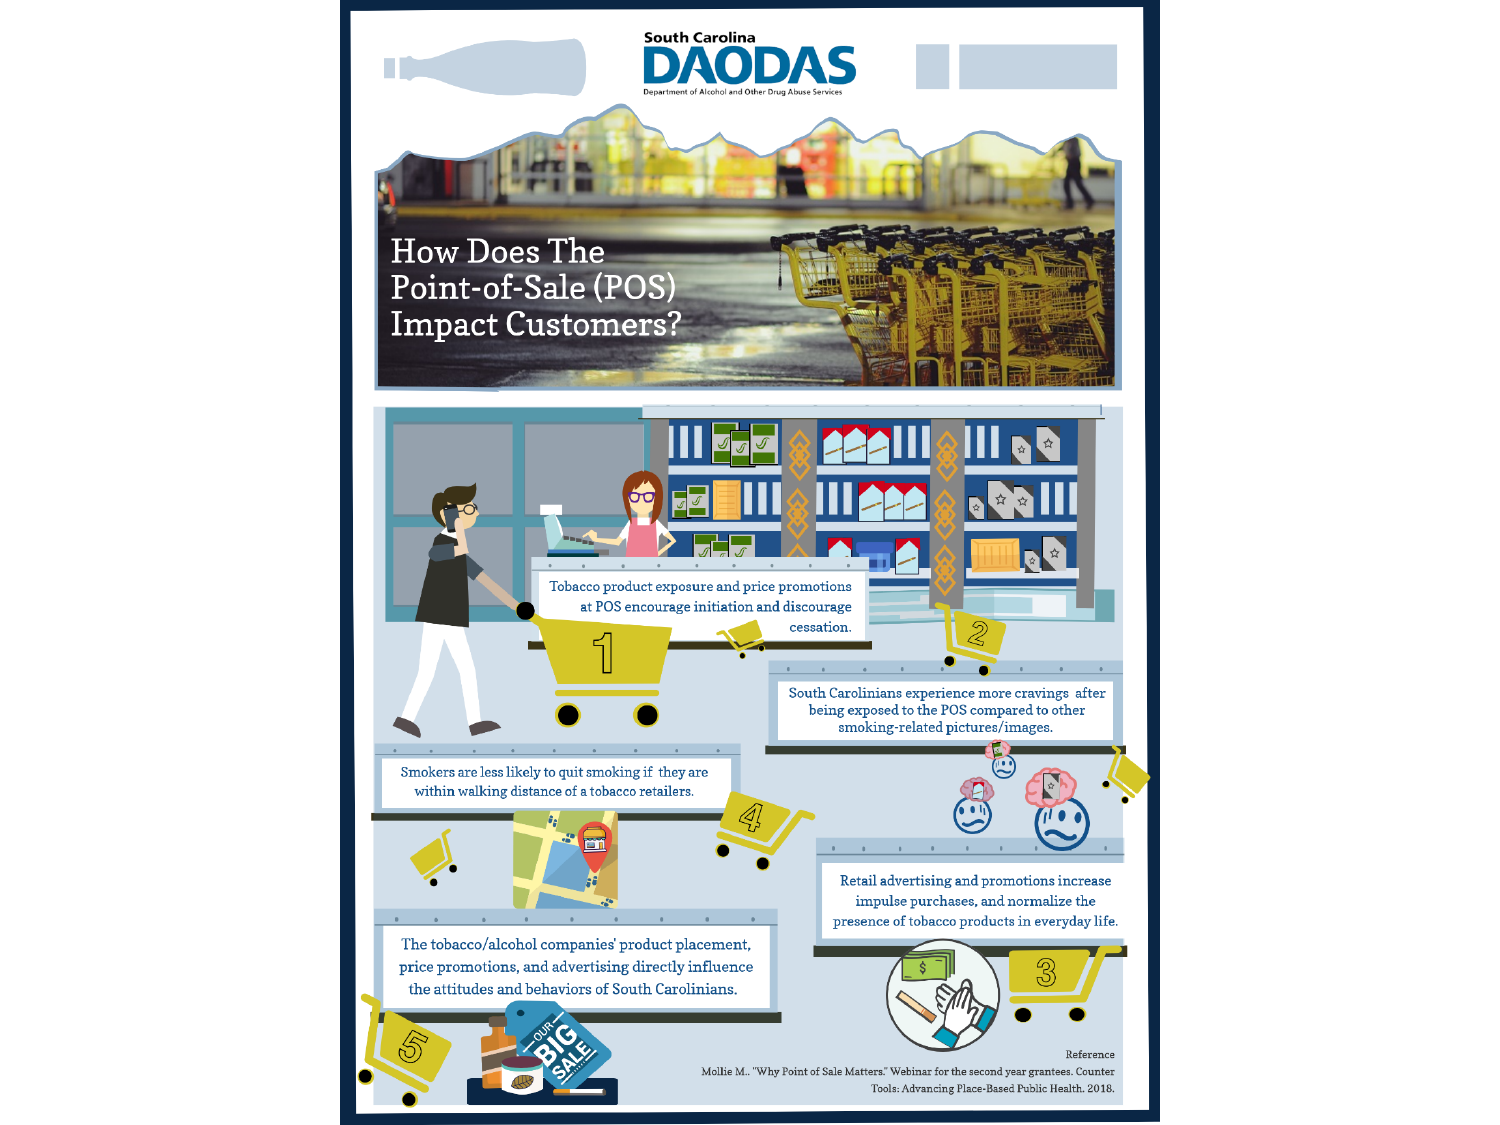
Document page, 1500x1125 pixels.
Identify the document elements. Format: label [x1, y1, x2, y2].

picture [340, 0, 1160, 1125]
